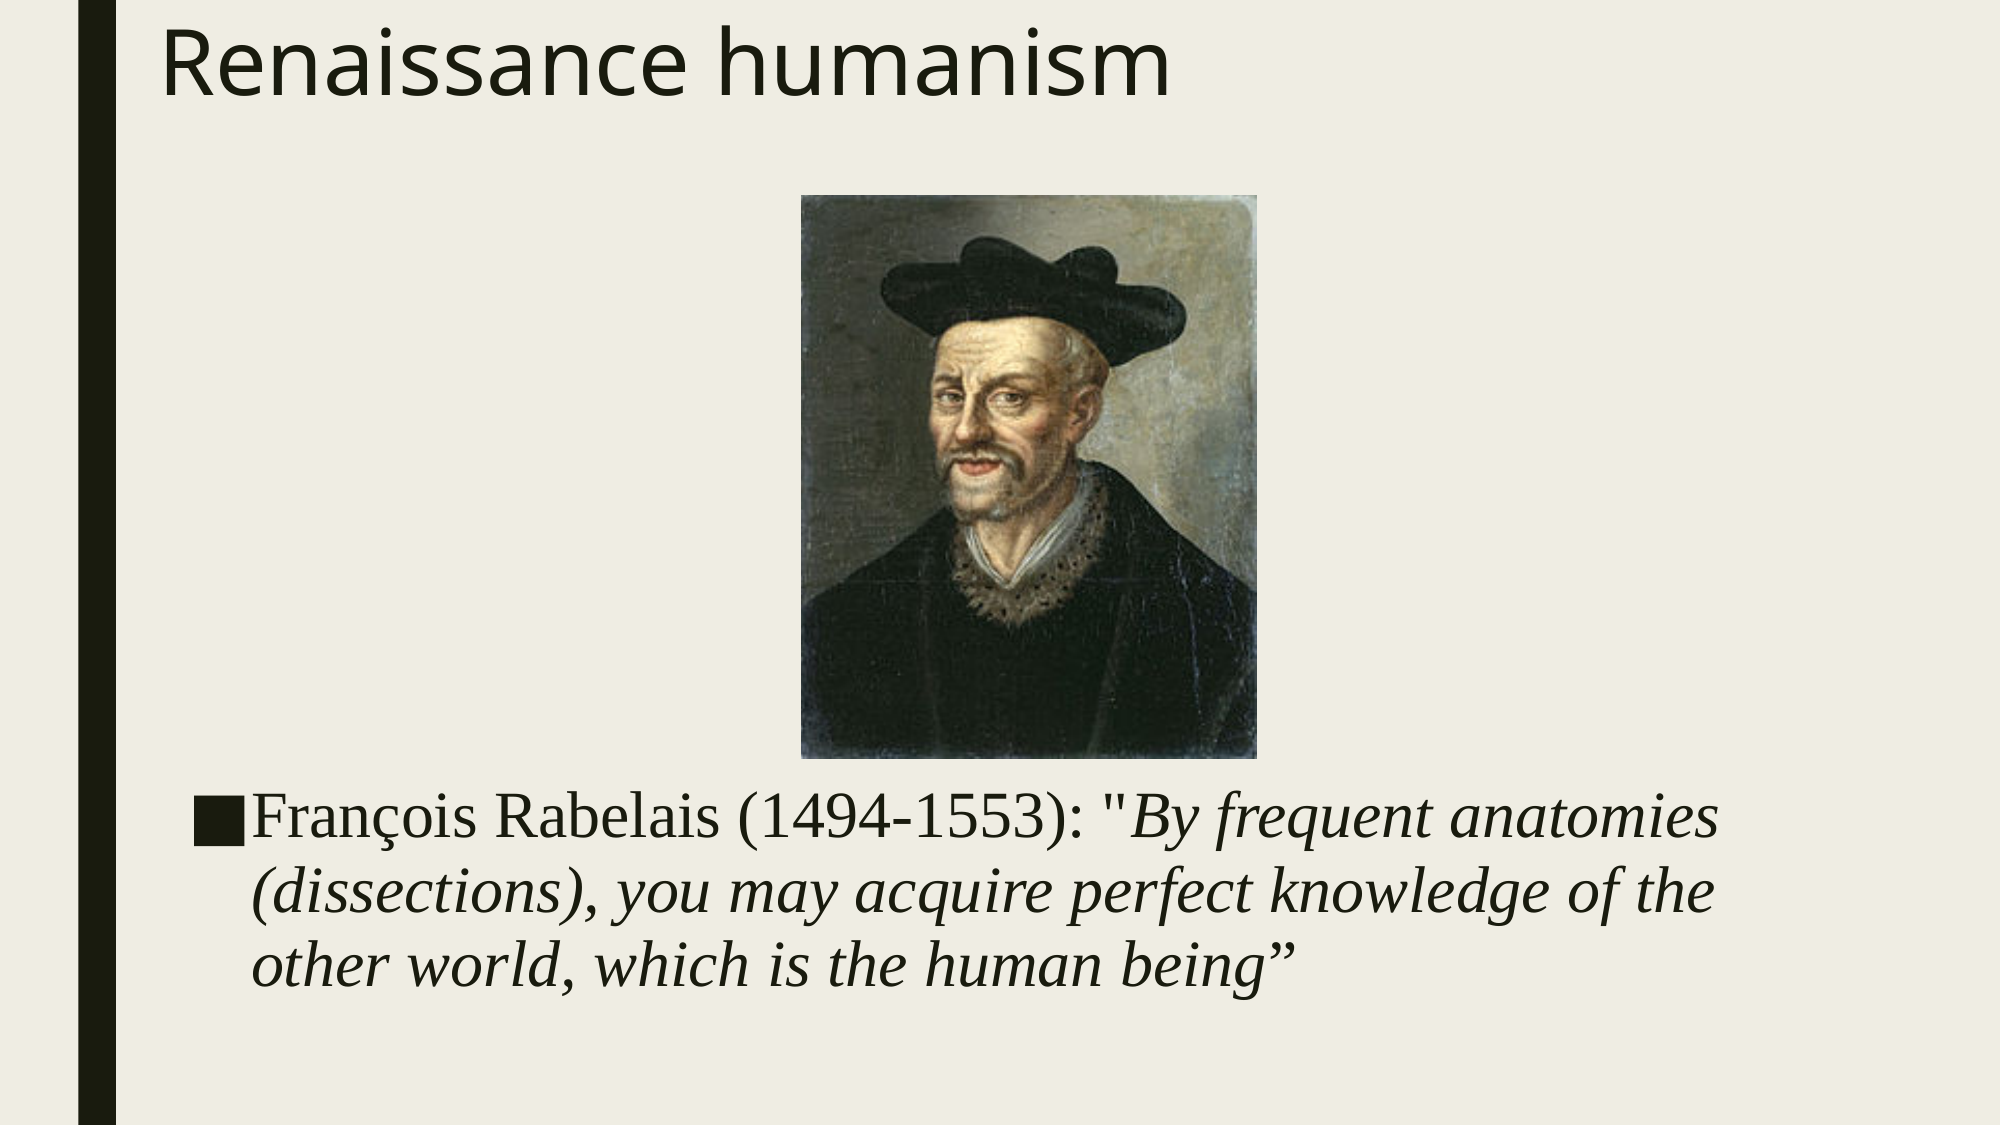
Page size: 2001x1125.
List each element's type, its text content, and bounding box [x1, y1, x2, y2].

list François Rabelais (1494-1553): "By frequent anatomies (dissections), you may acquire perfect knowledge of the other world, which is the human being” [173, 770, 1837, 1011]
picture [801, 195, 1257, 759]
title Renaissance humanism [143, 9, 1944, 179]
